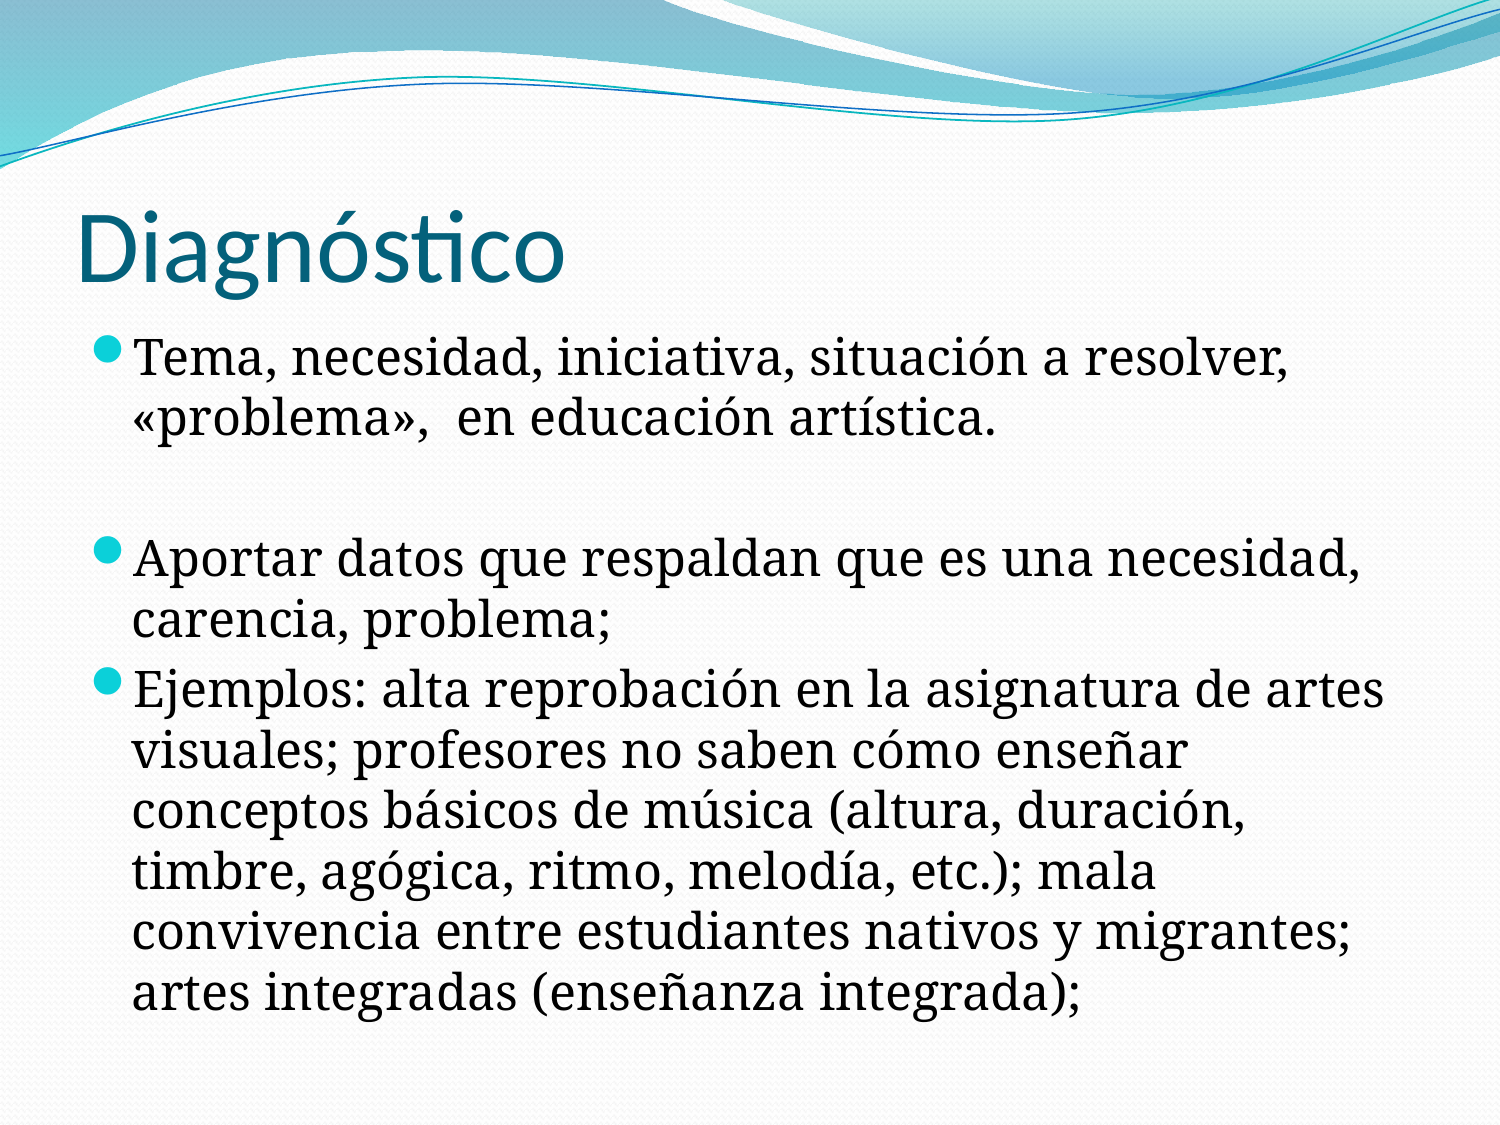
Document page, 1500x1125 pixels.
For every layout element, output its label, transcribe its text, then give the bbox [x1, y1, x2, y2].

list Tema, necesidad, iniciativa, situación a resolver, «problema», en educación artística. Aportar datos que respaldan que es una necesidad, carencia, problema; Ejemplos: alta reprobación en la asignatura de artes visuales; profesores no saben cómo enseñar conceptos básicos de música (altura, duración, timbre, agógica, ritmo, melodía, etc.); mala convivencia entre estudiantes nativos y migrantes; artes integradas (enseñanza integrada); [75, 317, 1425, 1038]
title Diagnóstico [75, 115, 1425, 303]
